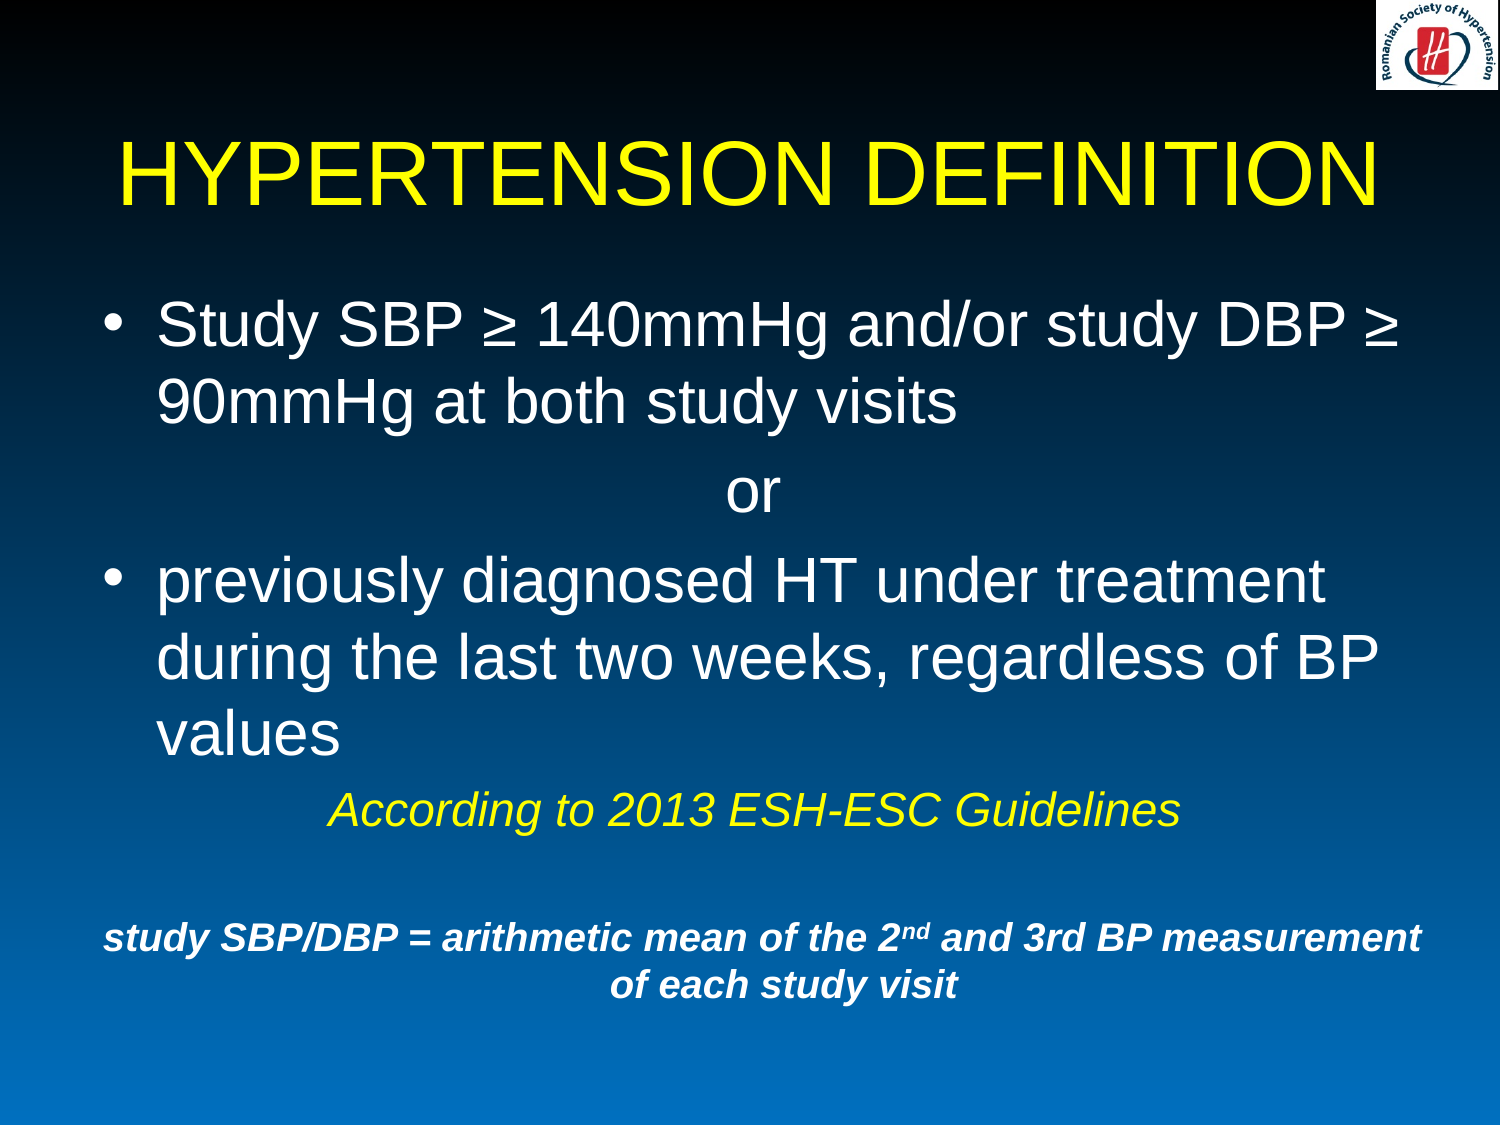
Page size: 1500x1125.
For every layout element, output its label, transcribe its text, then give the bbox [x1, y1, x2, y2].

list Study SBP ≥ 140mmHg and/or study DBP ≥ 90mmHg at both study visits or previously diagnosed HT under treatment during the last two weeks, regardless of BP values According to 2013 ESH-ESC Guidelines study SBP/DBP = arithmetic mean of the 2nd and 3rd BP measurement of each study visit [87, 275, 1438, 1018]
title HYPERTENSION DEFINITION [75, 75, 1425, 263]
picture [1376, 0, 1499, 90]
